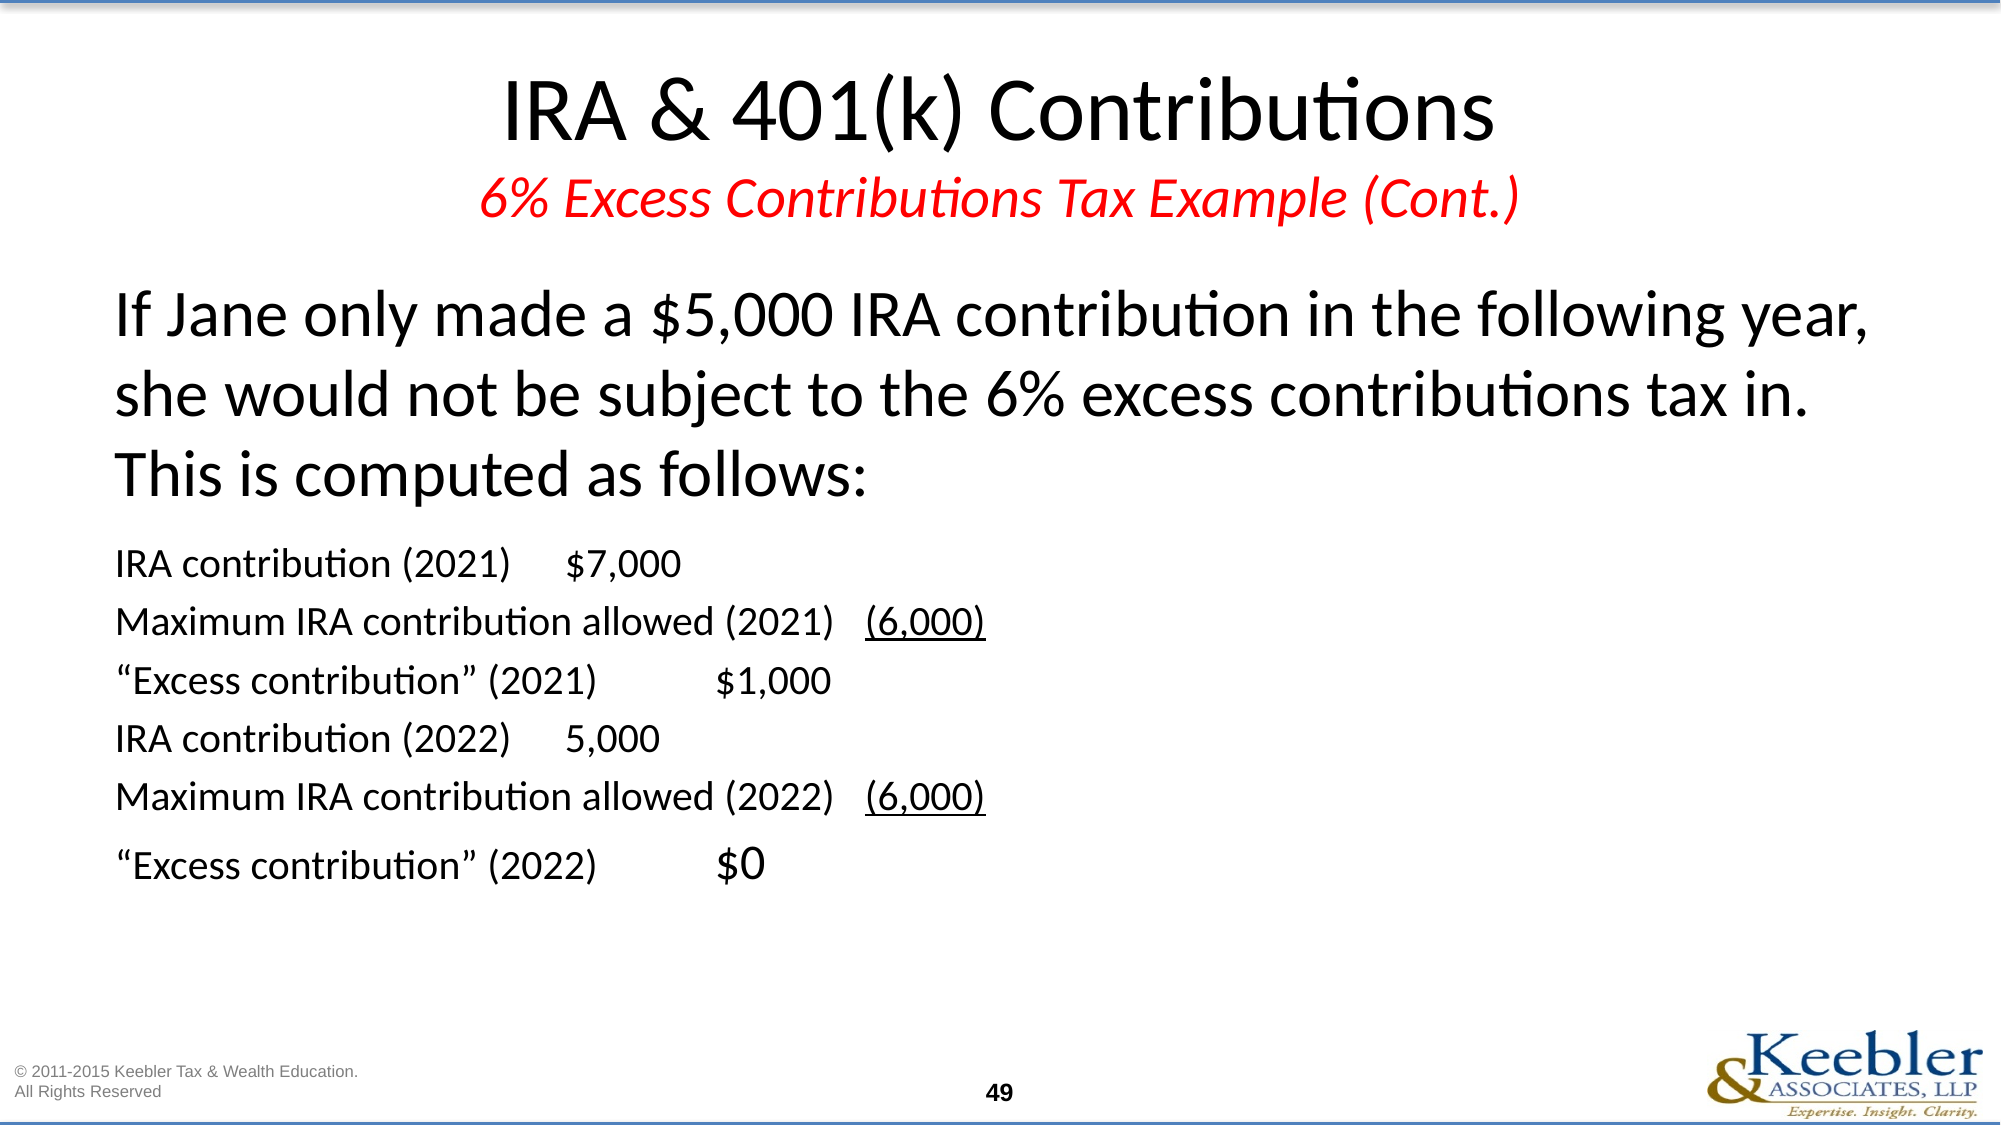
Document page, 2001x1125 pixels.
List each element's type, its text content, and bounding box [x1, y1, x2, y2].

picture [1707, 1030, 1983, 1119]
title IRA & 401(k) Contributions 6% Excess Contributions Tax Example (Cont.) [99, 45, 1900, 233]
list If Jane only made a $5,000 IRA contribution in the following year, she would not be subject to the 6% excess contributions tax in. This is computed as follows: IRA contribution (2021) $7,000 Maximum IRA contribution allowed (2021) (6,000) “Excess contribution” (2021) $1,000 IRA contribution (2022) 5,000 Maximum IRA contribution allowed (2022) (6,000) “Excess contribution” (2022) $0 [99, 262, 1900, 1005]
